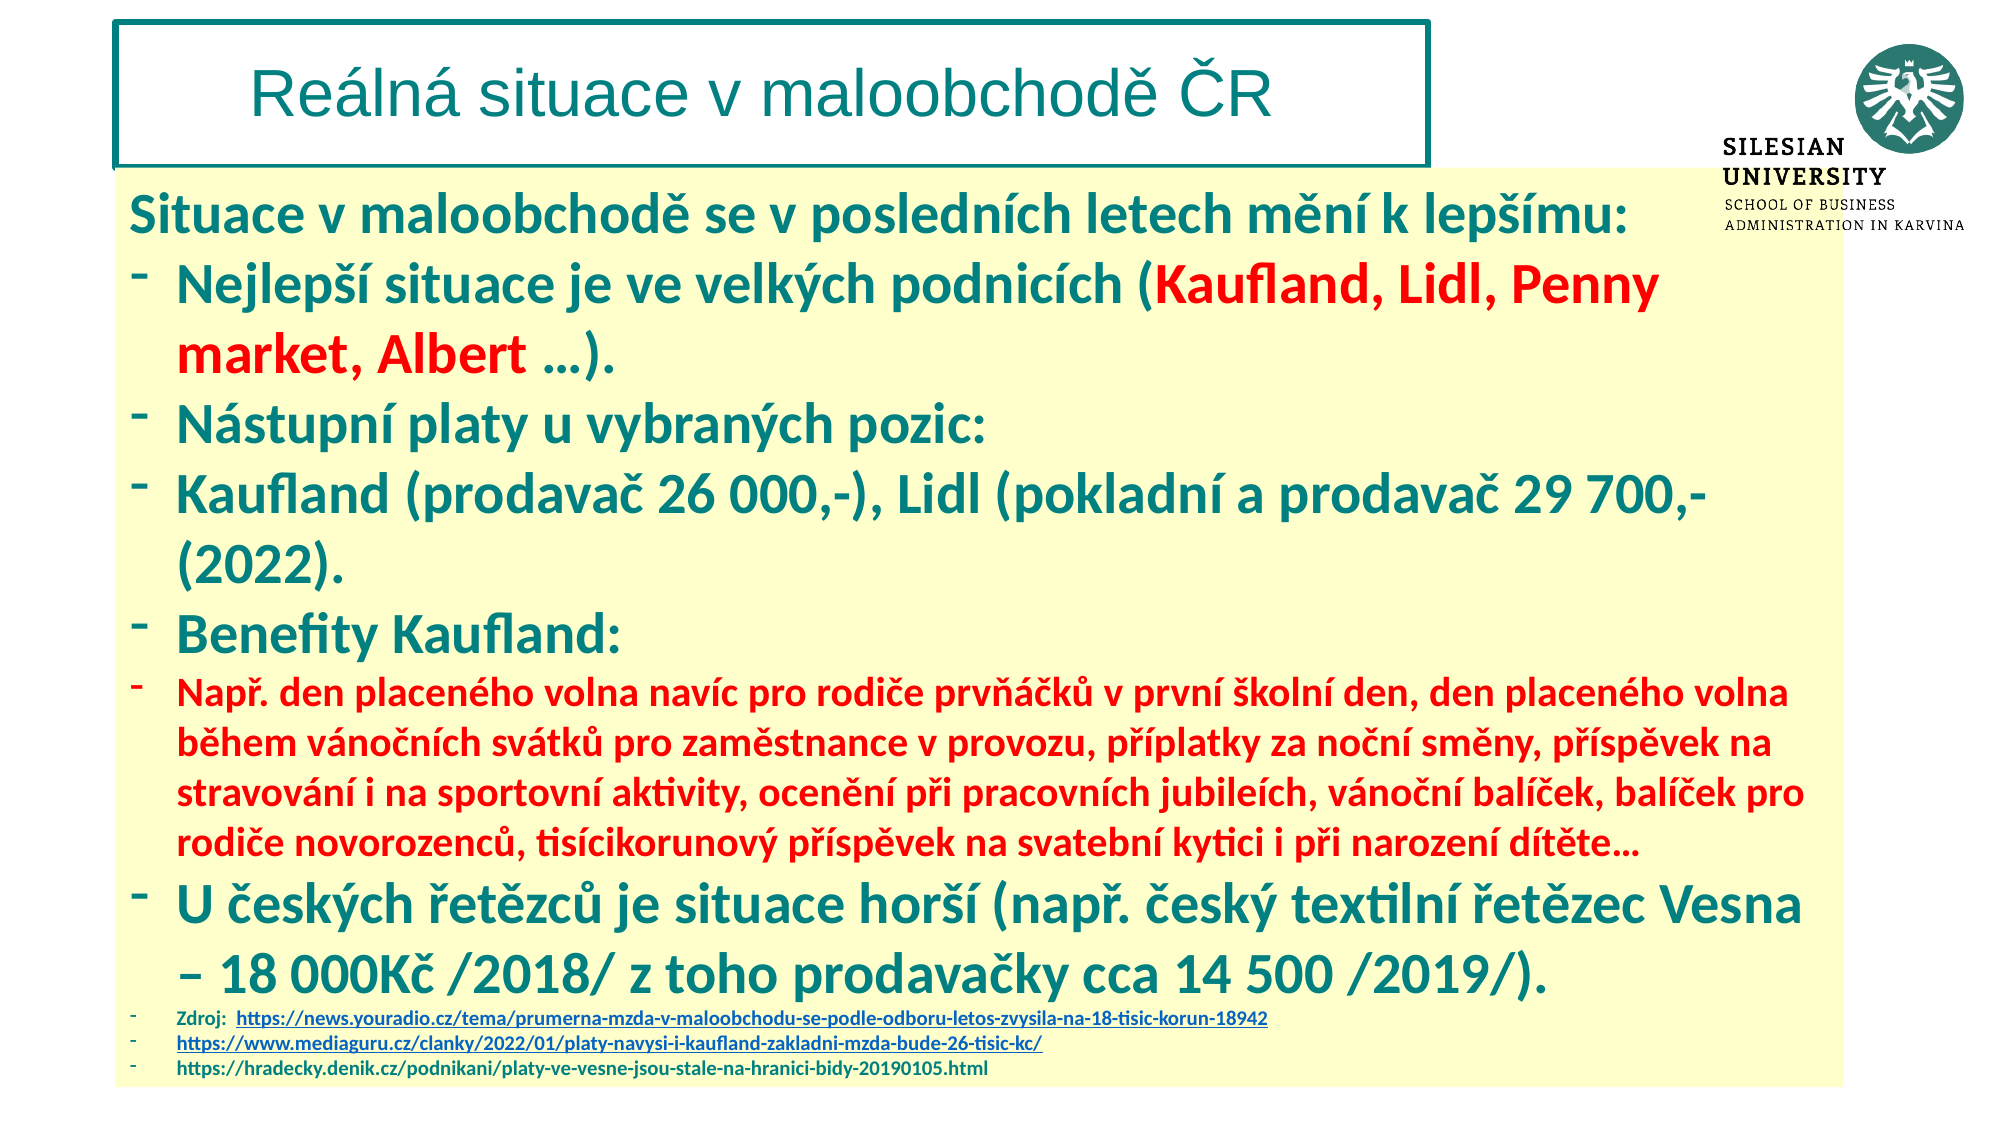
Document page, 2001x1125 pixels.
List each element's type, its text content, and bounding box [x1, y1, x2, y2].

picture [1723, 44, 1964, 230]
title Reálná situace v maloobchodě ČR [115, 22, 1429, 167]
text_box Situace v maloobchodě se v posledních letech mění k lepšímu: Nejlepší situace je ve velkých podnicích (Kaufland, Lidl, Penny market, Albert …). Nástupní platy u vybraných pozic: Kaufland (prodavač 26 000,-), Lidl (pokladní a prodavač 29 700,- (2022). Benefity Kaufland: Např. den placeného volna navíc pro rodiče prvňáčků v první školní den, den placeného volna během vánočních svátků pro zaměstnance v provozu, příplatky za noční směny, příspěvek na stravování i na sportovní aktivity, ocenění při pracovních jubileích, vánoční balíček, balíček pro rodiče novorozenců, tisícikorunový příspěvek na svatební kytici i při narození dítěte… U českých řetězců je situace horší (např. český textilní řetězec Vesna – 18 000Kč /2018/ z toho prodavačky cca 14 500 /2019/). Zdroj: https://news.youradio.cz/tema/prumerna-mzda-v-maloobchodu-se-podle-odboru-letos-zvysila-na-18-tisic-korun-18942 https://www.mediaguru.cz/clanky/2022/01/platy-navysi-i-kaufland-zakladni-mzda-bude-26-tisic-kc/ https://hradecky.denik.cz/podnikani/platy-ve-vesne-jsou-stale-na-hranici-bidy-20190105.html [115, 167, 1844, 1088]
